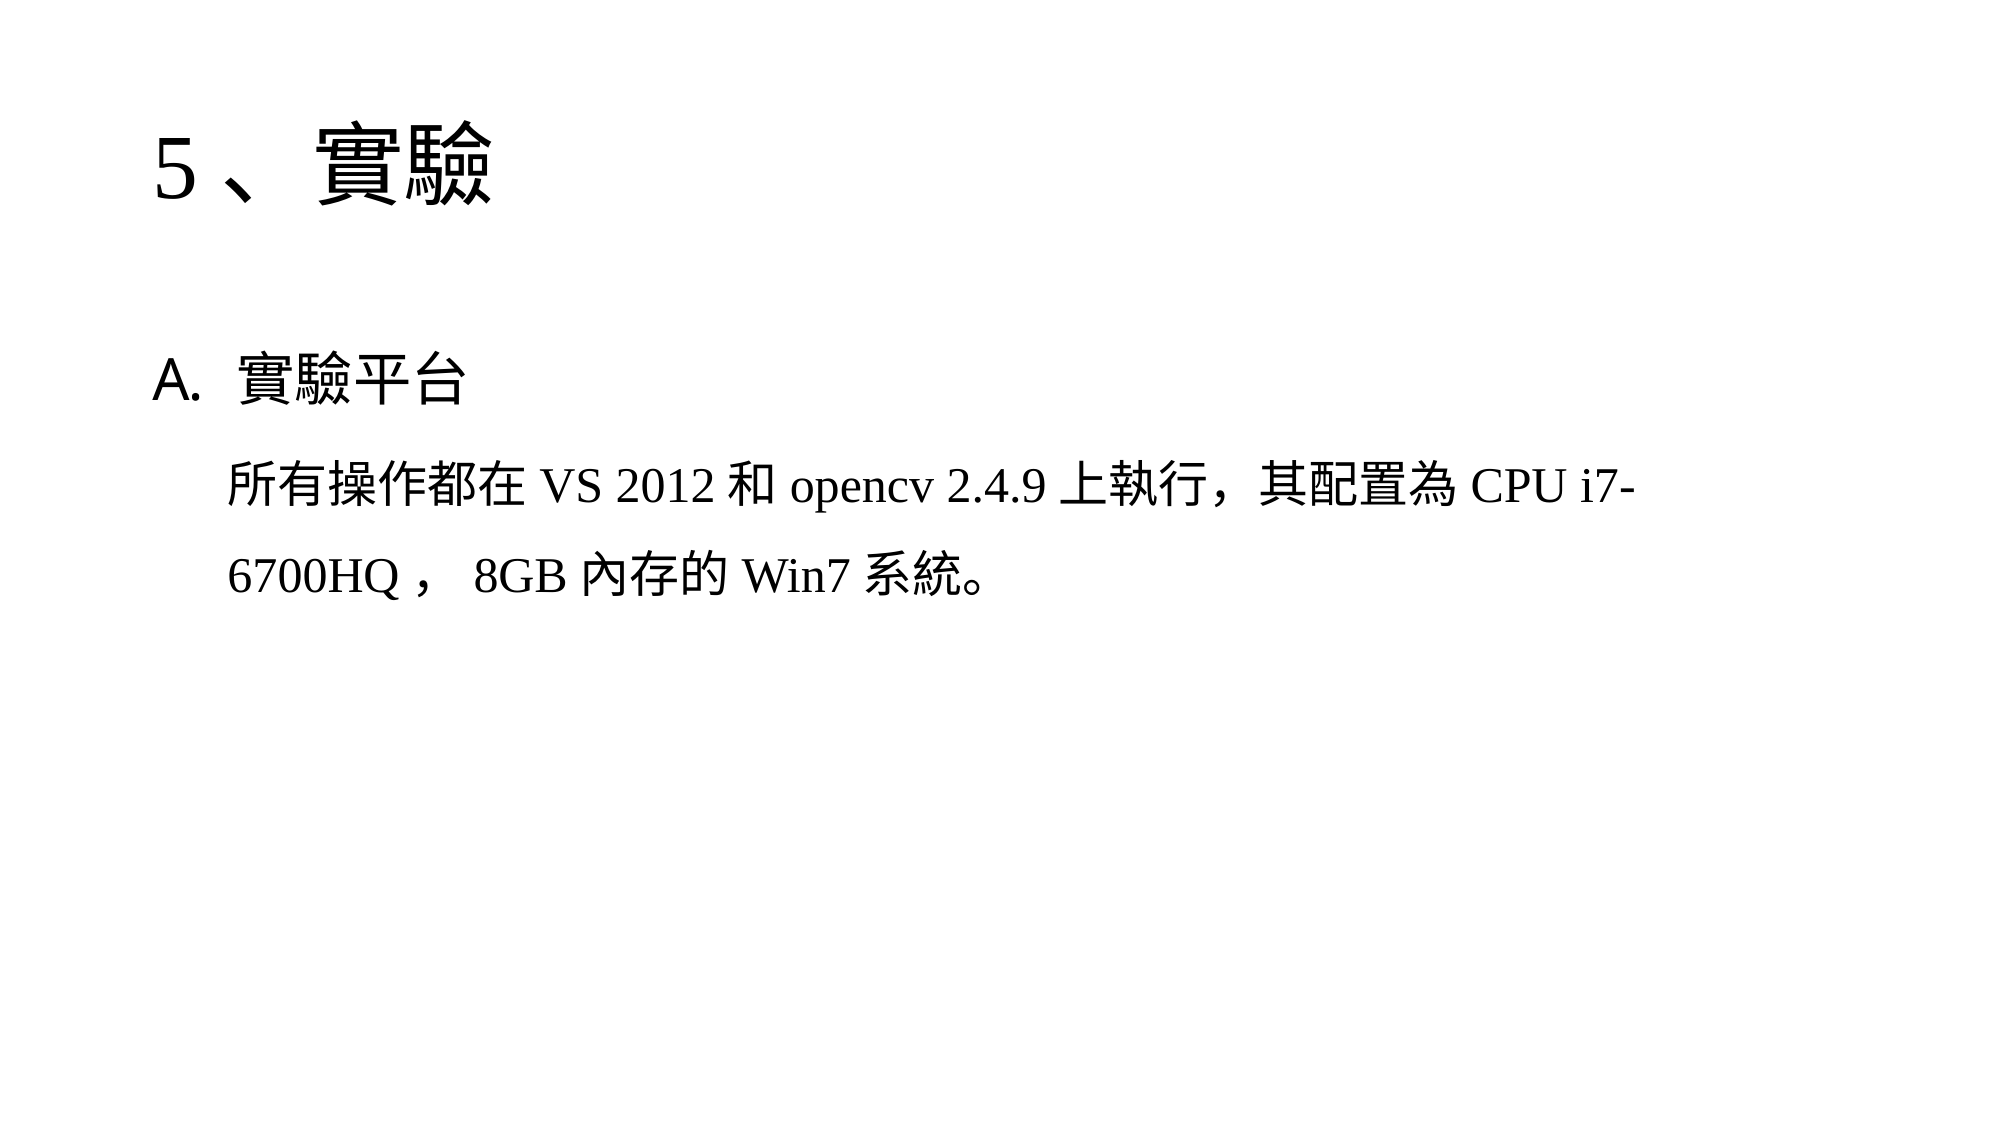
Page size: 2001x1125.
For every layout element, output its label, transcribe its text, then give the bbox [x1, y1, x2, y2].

title 5、實驗 [137, 59, 1863, 278]
list 實驗平台 所有操作都在VS 2012和opencv 2.4.9上執行，其配置為CPU i7-6700HQ，8GB內存的Win7系統。 [137, 299, 1863, 1014]
